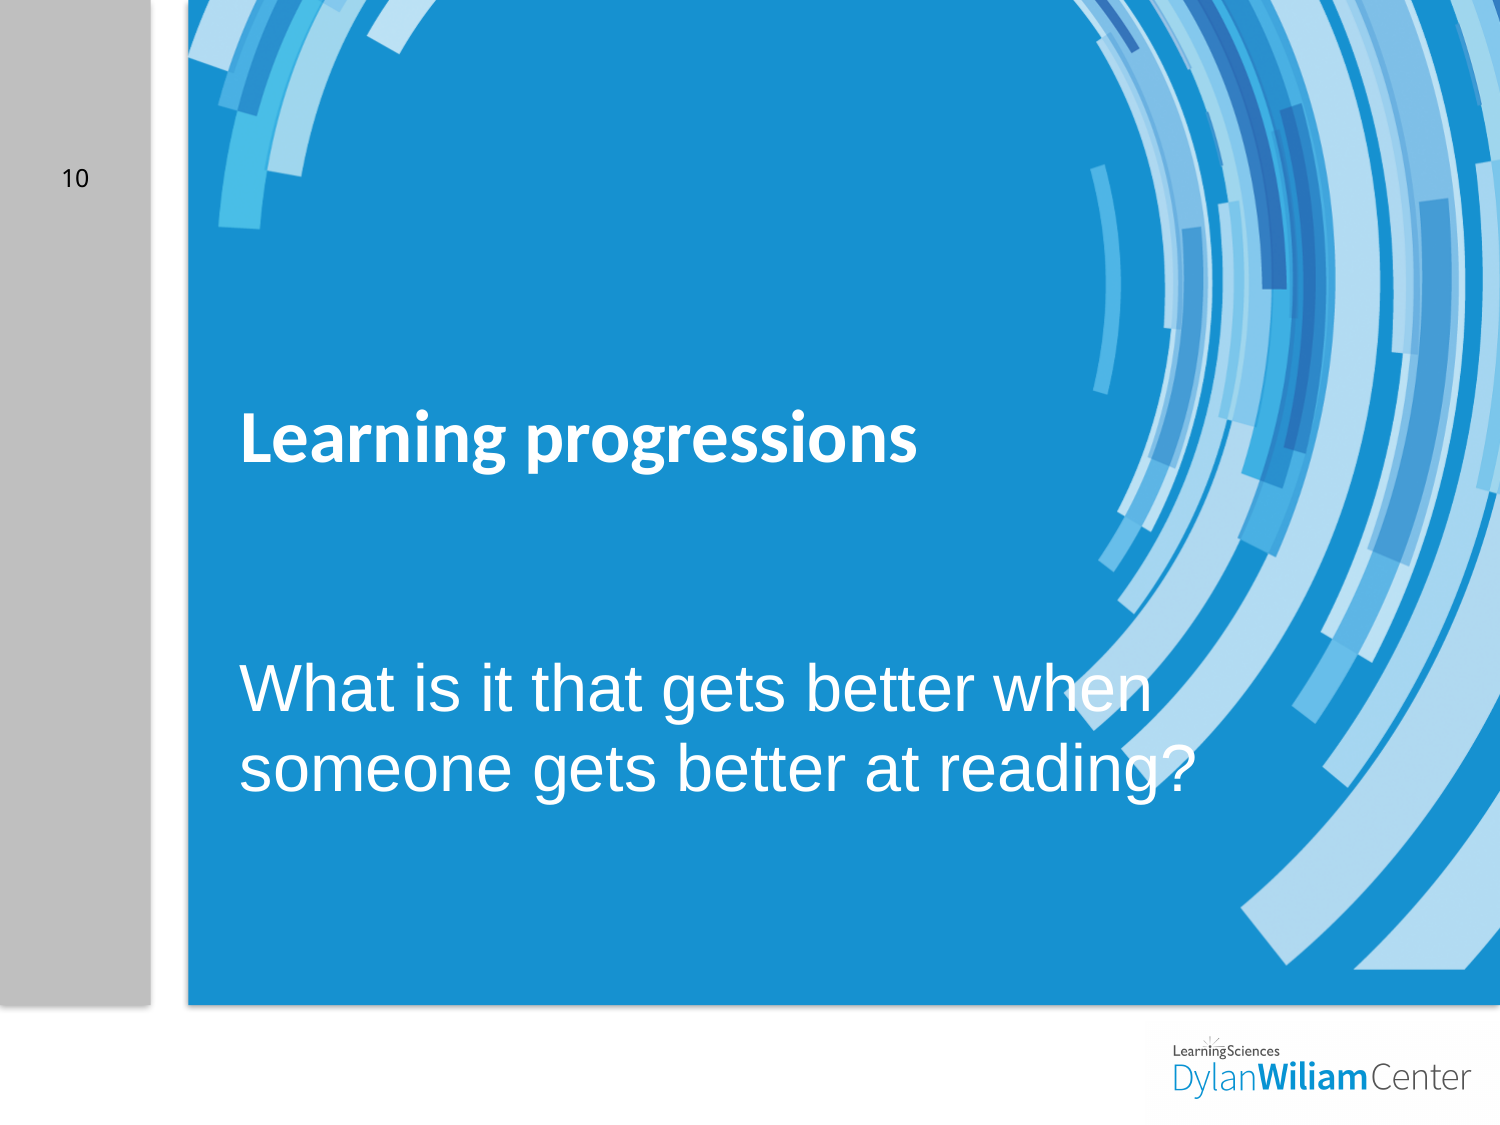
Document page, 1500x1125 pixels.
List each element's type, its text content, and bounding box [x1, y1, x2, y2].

picture [1145, 1021, 1500, 1125]
picture [188, 0, 1500, 1006]
title Learning progressions [225, 275, 1022, 591]
slide_number 10 [0, 160, 151, 199]
table_cell 20 [0, 0, 1500, 1125]
subtitle What is it that gets better when someone gets better at reading? [225, 637, 1223, 925]
